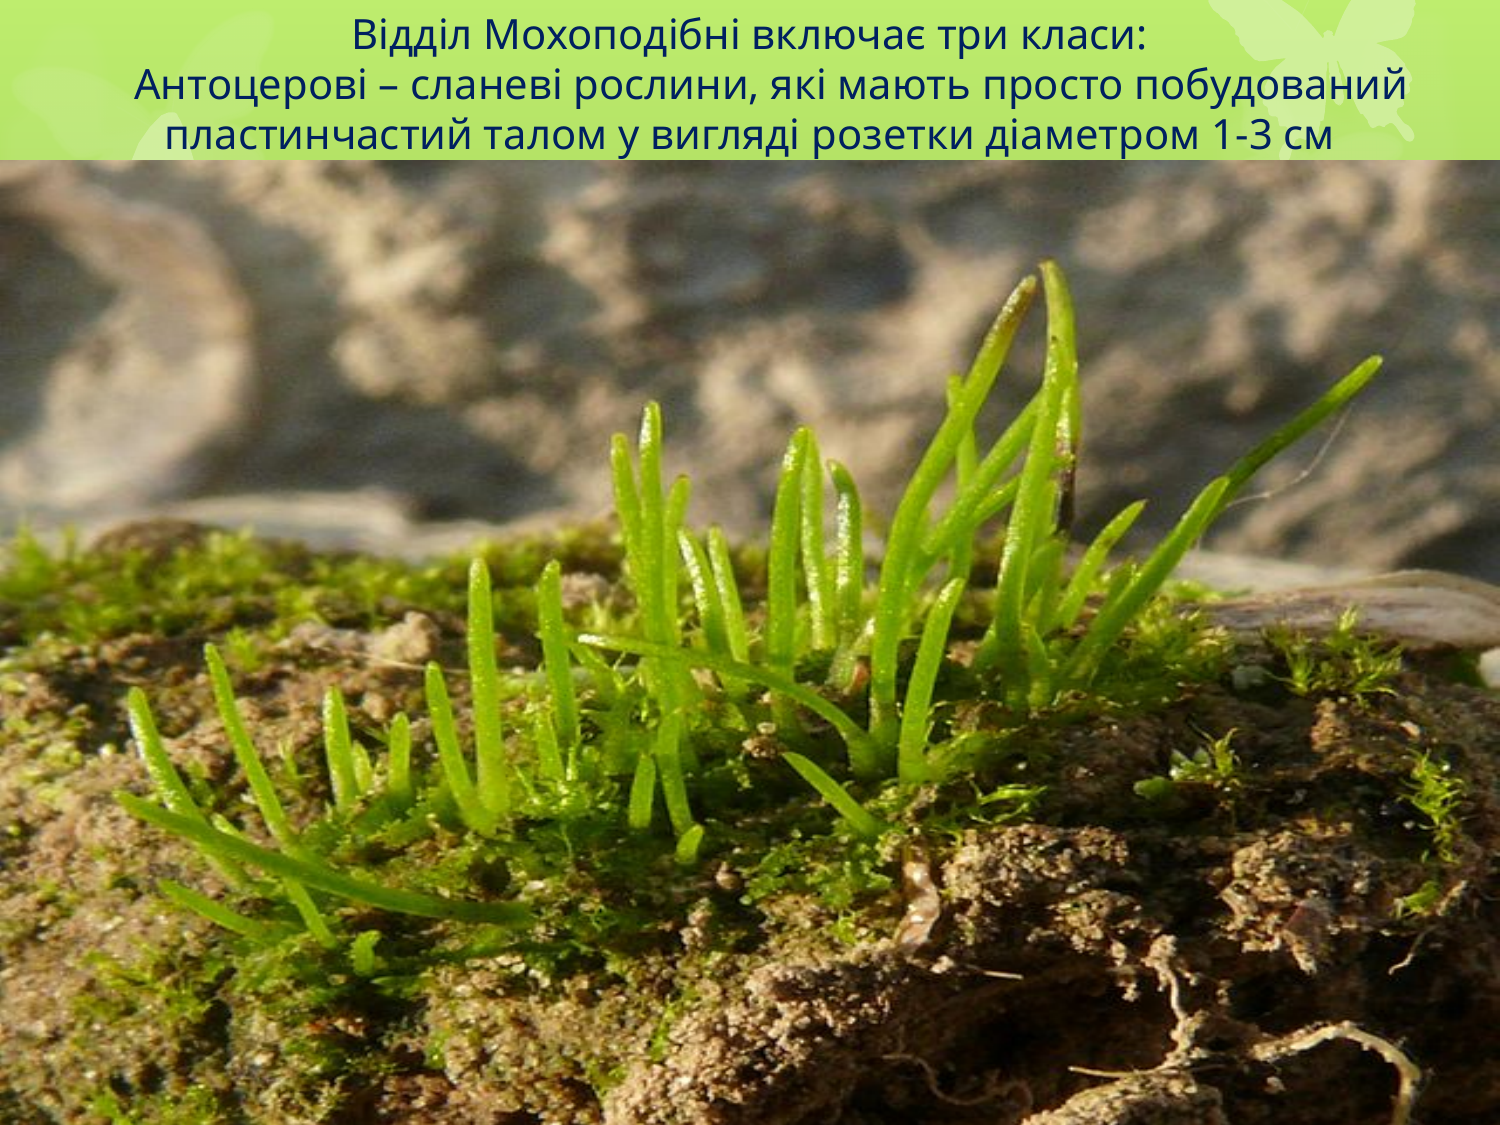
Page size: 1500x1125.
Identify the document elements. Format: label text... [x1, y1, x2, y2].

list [0, 160, 1500, 1125]
text_box Відділ Мохоподібні включає три класи: Антоцерові – сланеві рослини, які мають просто побудований пластинчастий талом у вигляді розетки діаметром 1-3 см [0, 0, 1500, 160]
